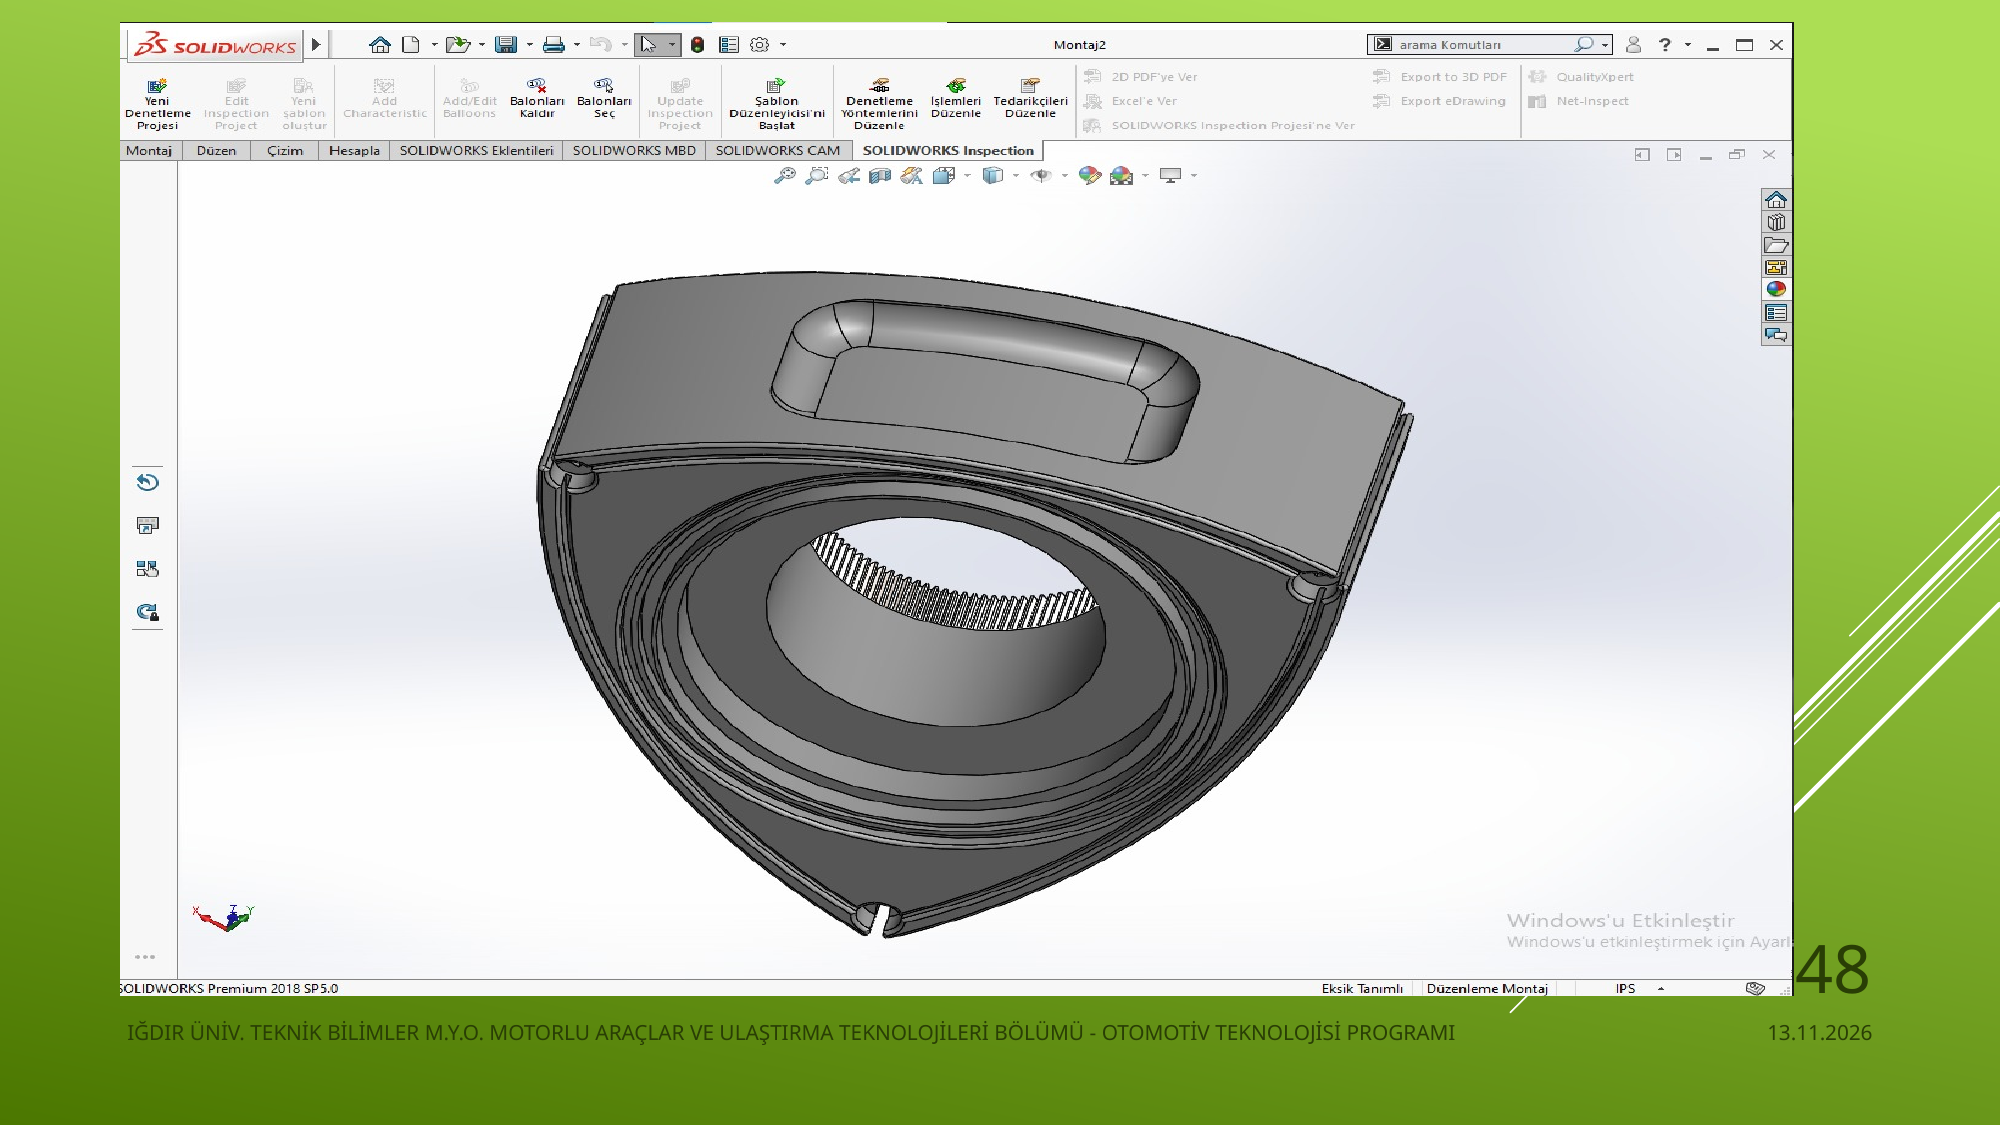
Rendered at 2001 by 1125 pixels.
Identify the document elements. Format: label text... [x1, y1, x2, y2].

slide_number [1661, 1012, 1888, 1073]
footer IĞDIR ÜNİV. TEKNİK BİLİMLER M.Y.O. MOTORLU ARAÇLAR VE ULAŞTIRMA TEKNOLOJİLERİ BÖLÜMÜ - OTOMOTİV TEKNOLOJİSİ PROGRAMI [112, 1012, 1661, 1073]
picture [119, 22, 1794, 996]
slide_number 48 [1700, 915, 1888, 1025]
